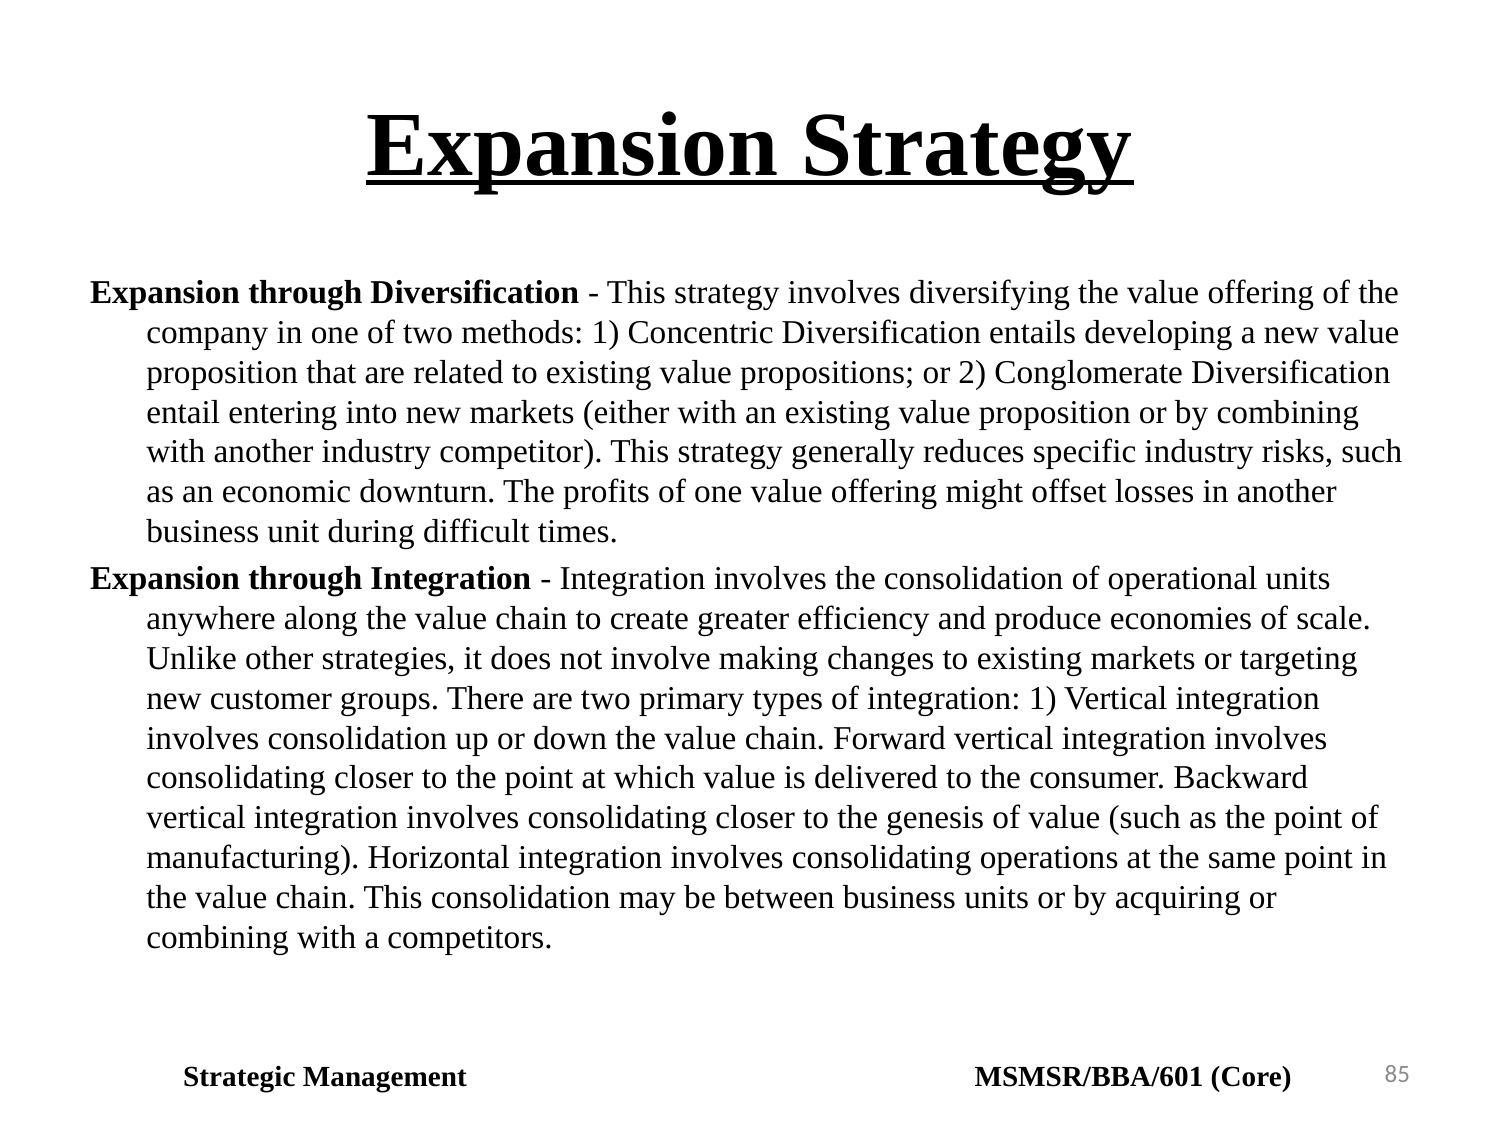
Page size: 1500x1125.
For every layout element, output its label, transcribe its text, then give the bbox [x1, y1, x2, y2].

title Expansion Strategy [75, 45, 1425, 233]
text_box Strategic Management MSMSR/BBA/601 (Core) [62, 1049, 1074, 1100]
list Expansion through Diversification - This strategy involves diversifying the value offering of the company in one of two methods: 1) Concentric Diversification entails developing a new value proposition that are related to existing value propositions; or 2) Conglomerate Diversification entail entering into new markets (either with an existing value proposition or by combining with another industry competitor). This strategy generally reduces specific industry risks, such as an economic downturn. The profits of one value offering might offset losses in another business unit during difficult times. Expansion through Integration - Integration involves the consolidation of operational units anywhere along the value chain to create greater efficiency and produce economies of scale. Unlike other strategies, it does not involve making changes to existing markets or targeting new customer groups. There are two primary types of integration: 1) Vertical integration involves consolidation up or down the value chain. Forward vertical integration involves consolidating closer to the point at which value is delivered to the consumer. Backward vertical integration involves consolidating closer to the genesis of value (such as the point of manufacturing). Horizontal integration involves consolidating operations at the same point in the value chain. This consolidation may be between business units or by acquiring or combining with a competitors. [75, 262, 1425, 1005]
slide_number 85 [1074, 1042, 1425, 1103]
